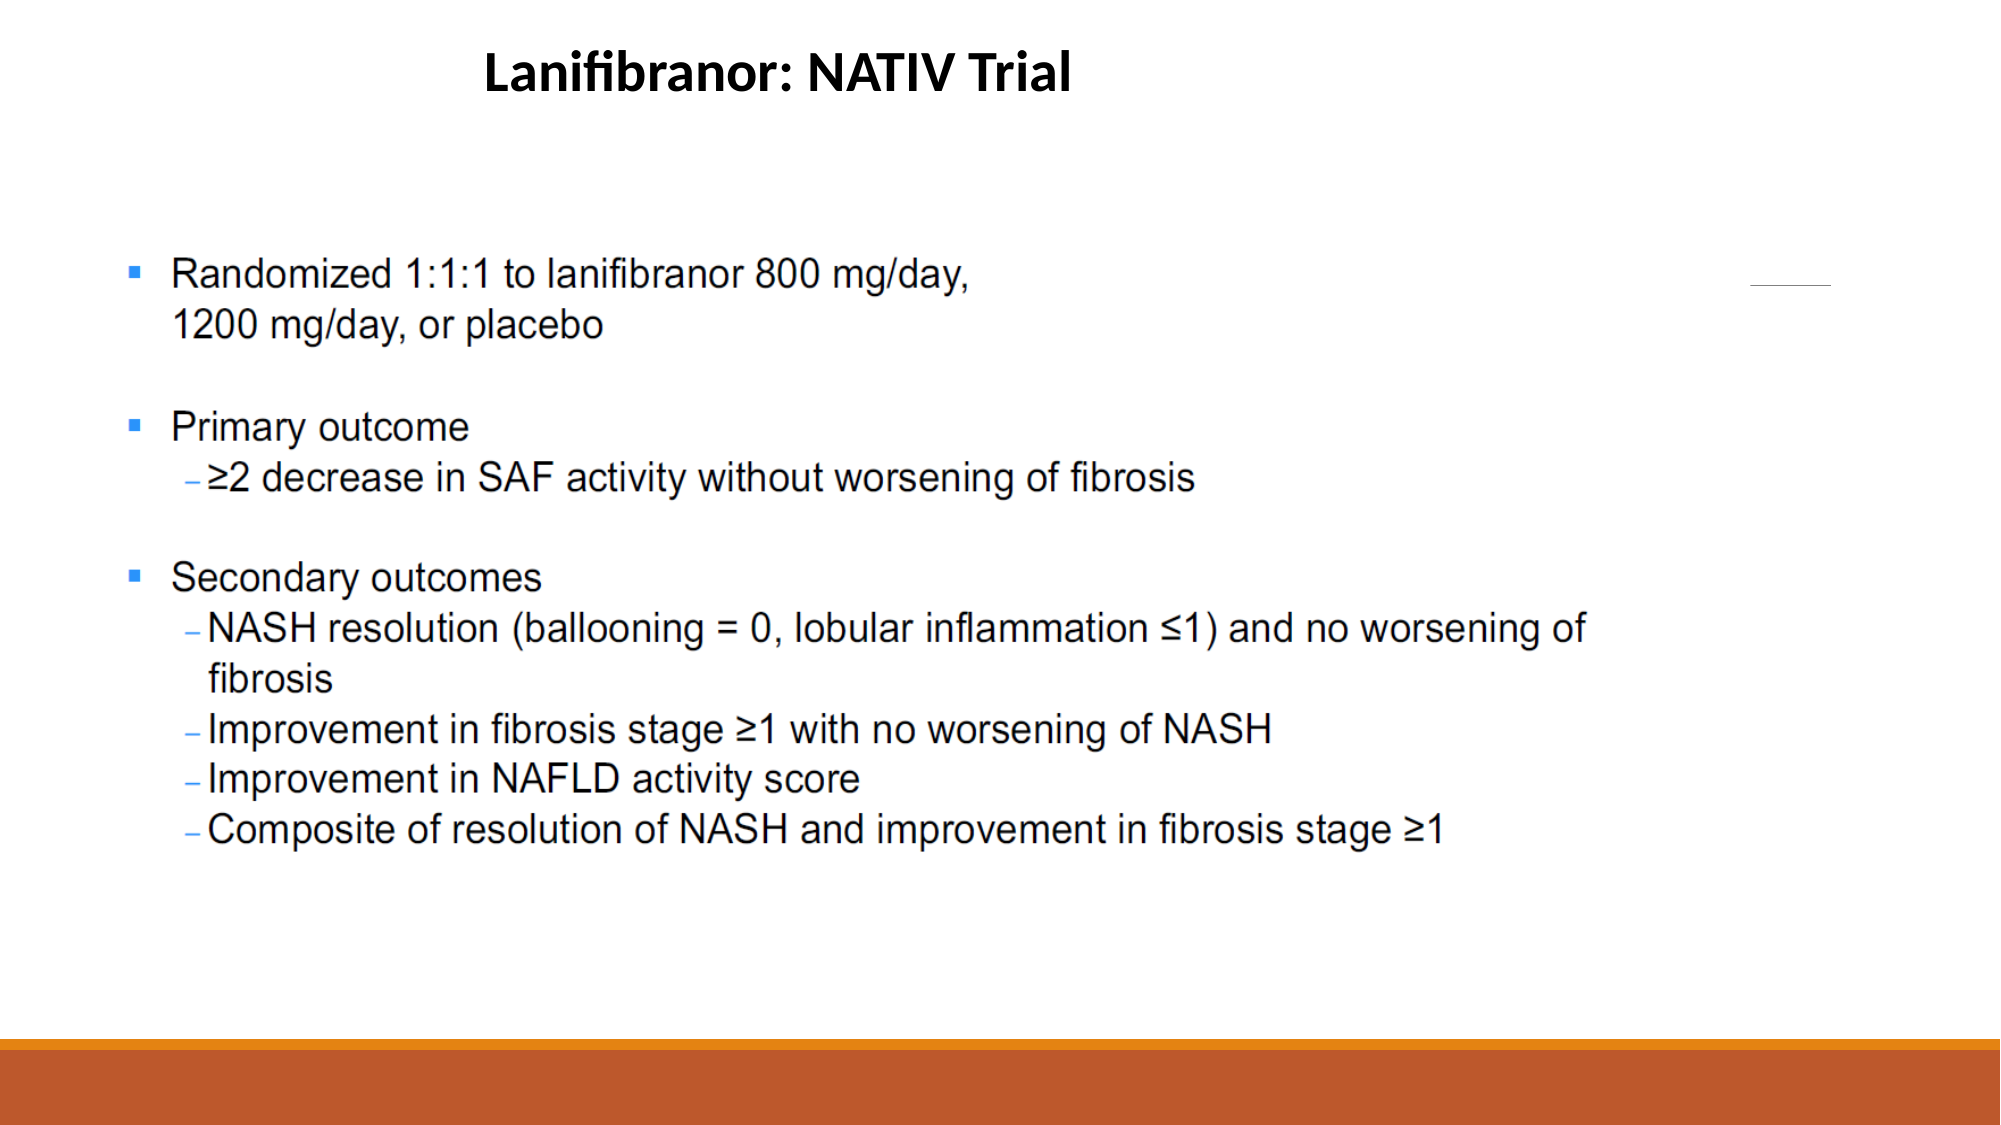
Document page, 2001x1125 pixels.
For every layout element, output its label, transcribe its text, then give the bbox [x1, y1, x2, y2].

text_box Lanifibranor: NATIV Trial [469, 25, 1470, 111]
picture [38, 242, 1751, 923]
